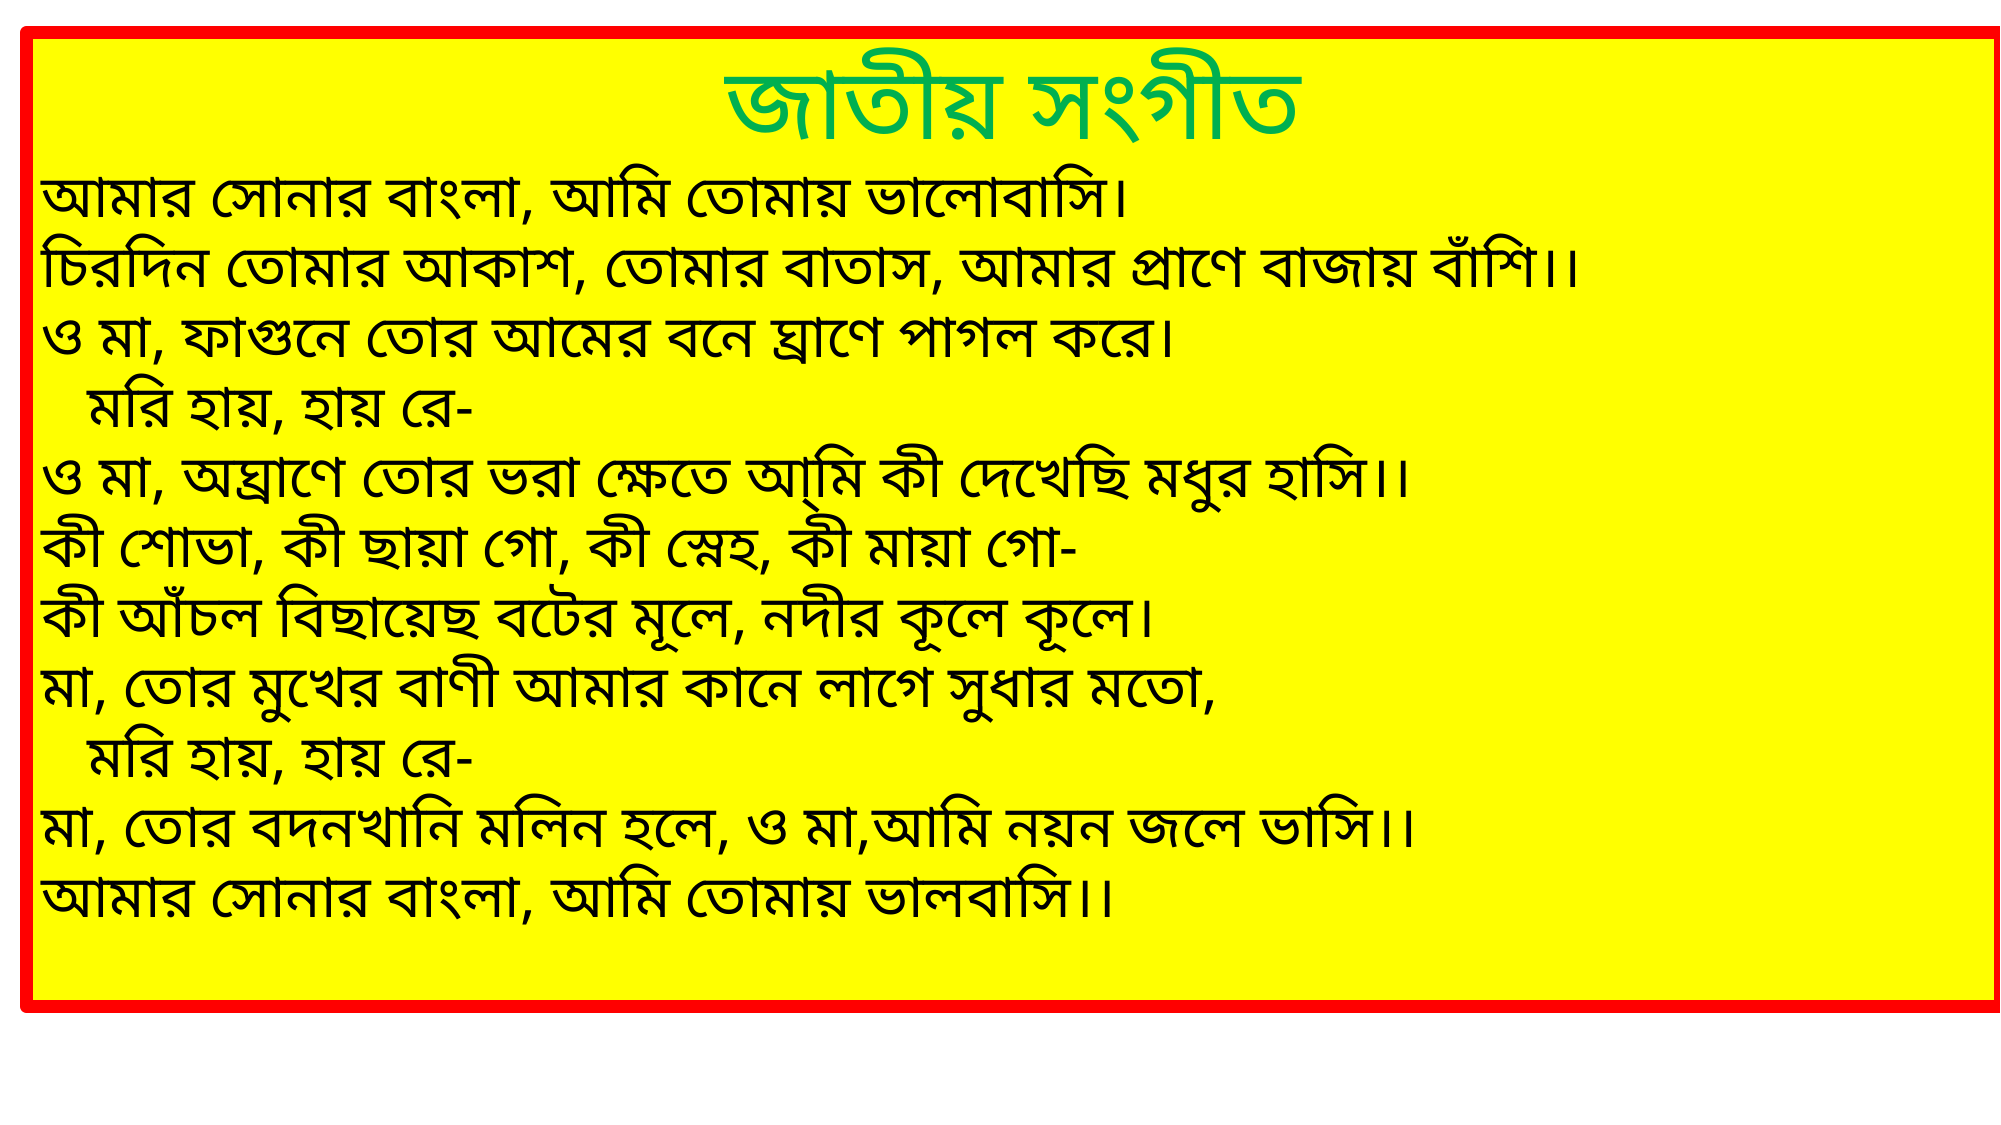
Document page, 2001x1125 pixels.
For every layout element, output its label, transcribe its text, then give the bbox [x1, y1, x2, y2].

text_box জাতীয় সংগীত আমার সোনার বাংলা, আমি তোমায় ভালোবাসি। চিরদিন তোমার আকাশ, তোমার বাতাস, আমার প্রাণে বাজায় বাঁশি।। ও মা, ফাগুনে তোর আমের বনে ঘ্রাণে পাগল করে। মরি হায়, হায় রে- ও মা, অঘ্রাণে তোর ভরা ক্ষেতে আ্মি কী দেখেছি মধুর হাসি।। কী শোভা, কী ছায়া গো, কী স্নেহ, কী মায়া গো- কী আঁচল বিছায়েছ বটের মূলে, নদীর কূলে কূলে। মা, তোর মুখের বাণী আমার কানে লাগে সুধার মতো, মরি হায়, হায় রে- মা, তোর বদনখানি মলিন হলে, ও মা,আমি নয়ন জলে ভাসি।। আমার সোনার বাংলা, আমি তোমায় ভালবাসি।। [26, 32, 2000, 1007]
